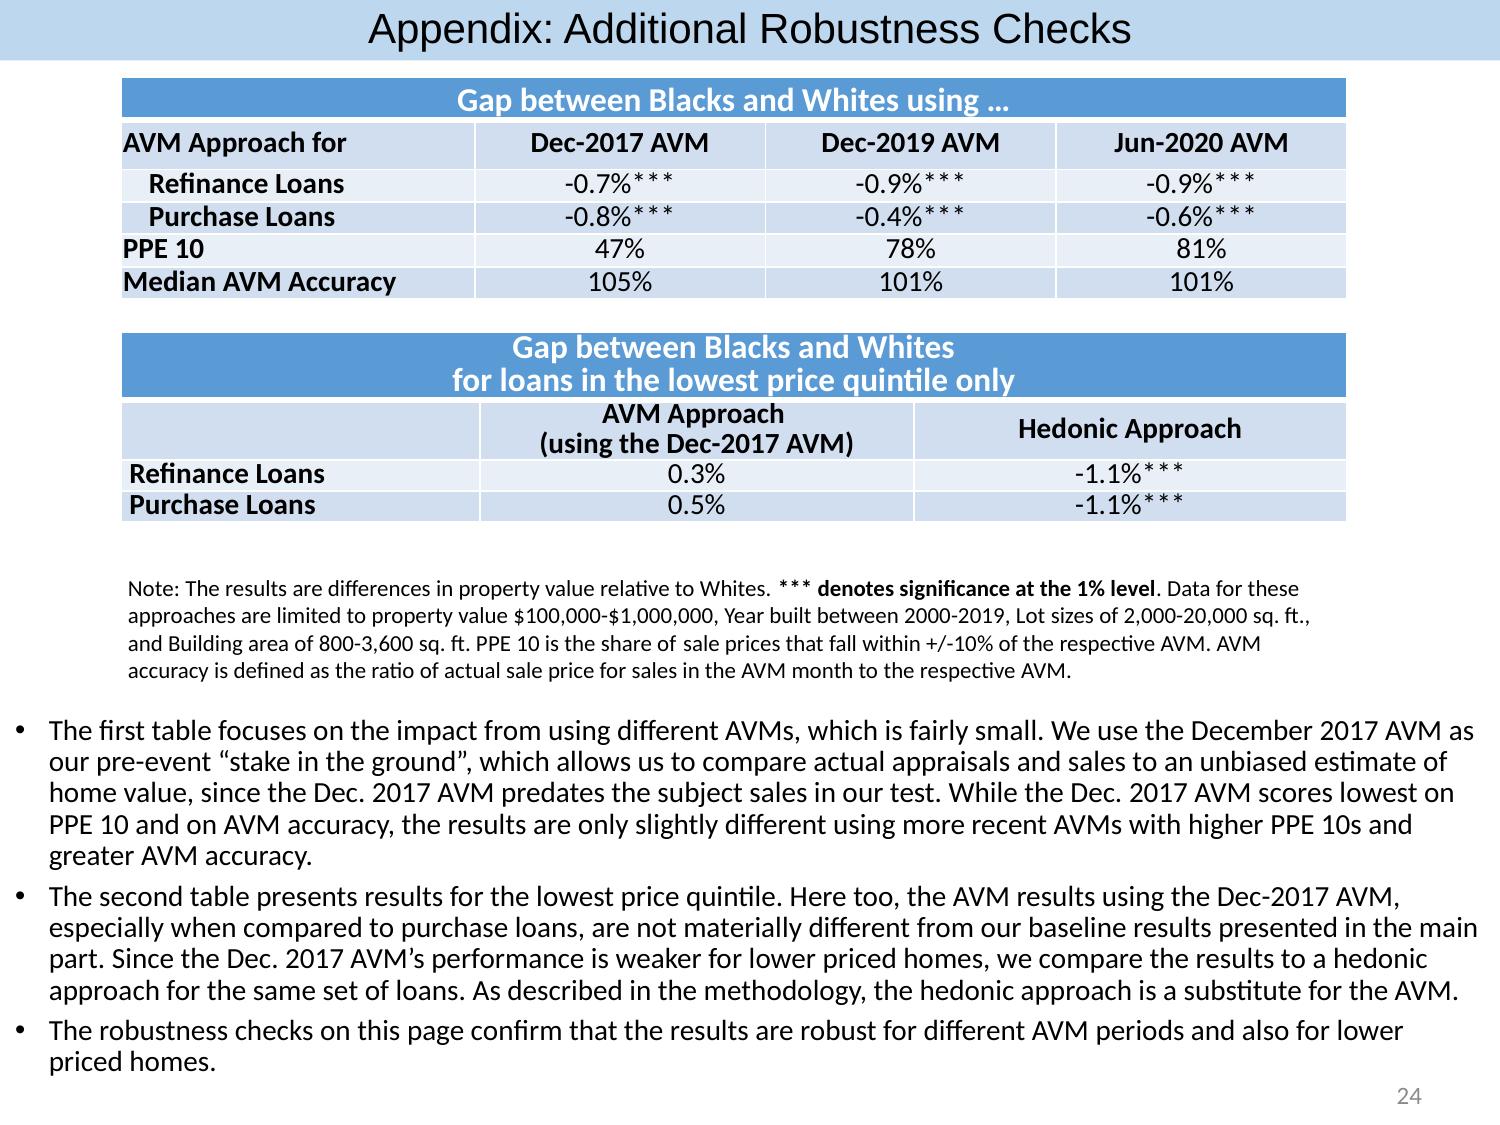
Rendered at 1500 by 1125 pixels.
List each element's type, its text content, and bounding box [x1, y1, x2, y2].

table_cell -1.1%*** [915, 461, 1346, 490]
title Appendix: Additional Robustness Checks [0, 0, 1500, 61]
table_cell Refinance Loans [122, 170, 474, 201]
table_cell PPE 10 [122, 235, 474, 266]
table_cell AVM Approach for [122, 123, 474, 169]
table_cell -0.6%*** [1057, 203, 1346, 233]
table_cell 0.5% [481, 492, 913, 521]
table_cell Median AVM Accuracy [122, 268, 474, 298]
table_cell Purchase Loans [122, 492, 479, 521]
table_cell 81% [1057, 235, 1346, 266]
table_cell Hedonic Approach [915, 403, 1346, 459]
slide_number 24 [1099, 1065, 1438, 1125]
table_cell 47% [476, 235, 765, 266]
table_cell -0.4%*** [766, 203, 1055, 233]
table_cell Dec-2019 AVM [766, 123, 1055, 169]
table_cell Refinance Loans [122, 461, 479, 490]
table_cell AVM Approach (using the Dec-2017 AVM) [481, 403, 913, 459]
table_cell -1.1%*** [915, 492, 1346, 521]
table_cell -0.9%*** [1057, 170, 1346, 201]
table_header Gap between Blacks and Whites for loans in the lowest price quintile only [122, 333, 1346, 397]
table_cell 78% [766, 235, 1055, 266]
table_cell [122, 403, 479, 459]
list The first table focuses on the impact from using different AVMs, which is fairly small. We use the December 2017 AVM as our pre-event “stake in the ground”, which allows us to compare actual appraisals and sales to an unbiased estimate of home value, since the Dec. 2017 AVM predates the subject sales in our test. While the Dec. 2017 AVM scores lowest on PPE 10 and on AVM accuracy, the results are only slightly different using more recent AVMs with higher PPE 10s and greater AVM accuracy. The second table presents results for the lowest price quintile. Here too, the AVM results using the Dec-2017 AVM, especially when compared to purchase loans, are not materially different from our baseline results presented in the main part. Since the Dec. 2017 AVM’s performance is weaker for lower priced homes, we compare the results to a hedonic approach for the same set of loans. As described in the methodology, the hedonic approach is a substitute for the AVM. The robustness checks on this page confirm that the results are robust for different AVM periods and also for lower priced homes. [0, 707, 1500, 1094]
table_cell 101% [766, 268, 1055, 298]
table_cell Purchase Loans [122, 203, 474, 233]
table_cell 105% [476, 268, 765, 298]
table_cell -0.7%*** [476, 170, 765, 201]
table_cell -0.9%*** [766, 170, 1055, 201]
text_box Note: The results are differences in property value relative to Whites. *** denotes significance at the 1% level. Data for these approaches are limited to property value $100,000-$1,000,000, Year built between 2000-2019, Lot sizes of 2,000-20,000 sq. ft., and Building area of 800-3,600 sq. ft. PPE 10 is the share of sale prices that fall within +/-10% of the respective AVM. AVM accuracy is defined as the ratio of actual sale price for sales in the AVM month to the respective AVM. [113, 565, 1356, 691]
table_cell 101% [1057, 268, 1346, 298]
table_cell Jun-2020 AVM [1057, 123, 1346, 169]
table_header Gap between Blacks and Whites using … [122, 78, 1346, 117]
table_cell Dec-2017 AVM [476, 123, 765, 169]
table_cell -0.8%*** [476, 203, 765, 233]
table_cell 0.3% [481, 461, 913, 490]
